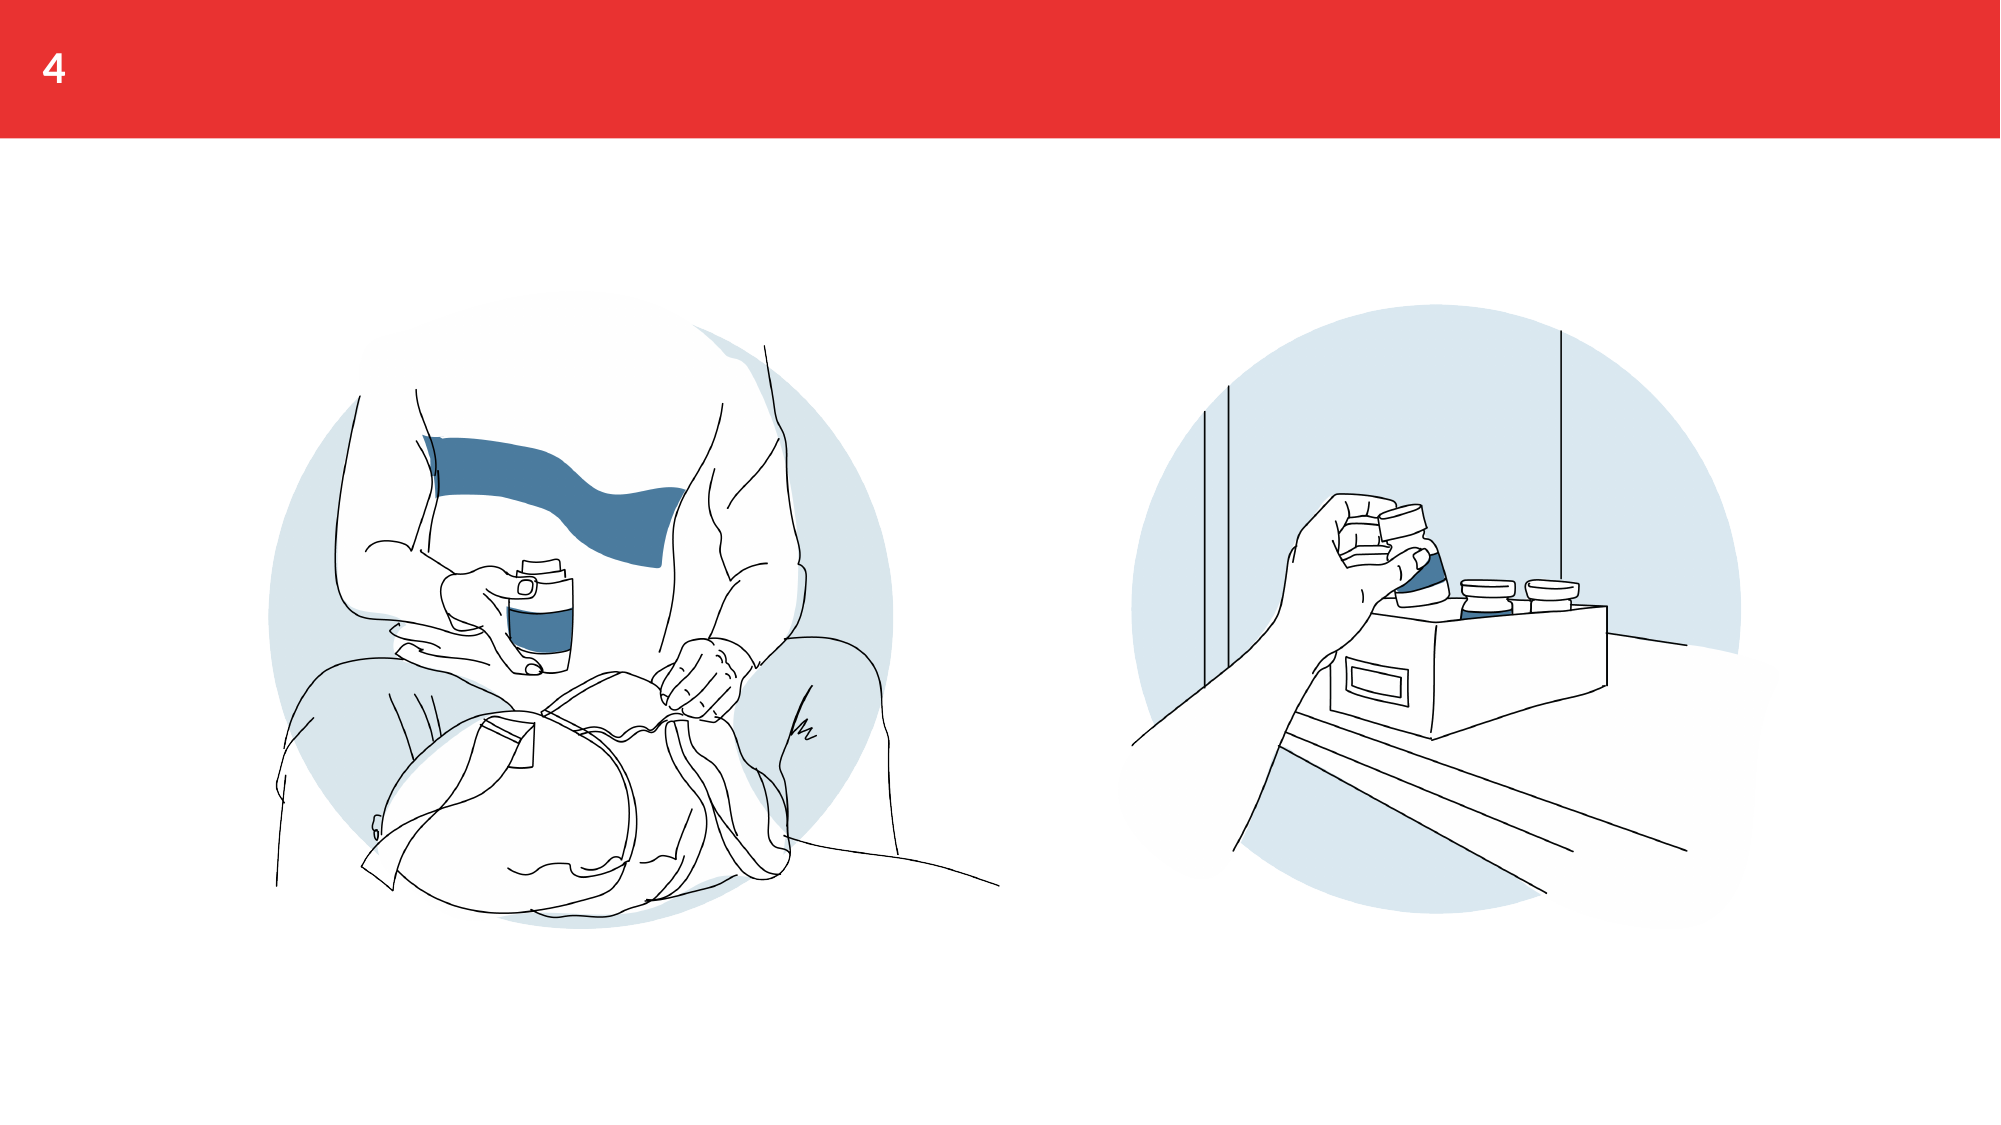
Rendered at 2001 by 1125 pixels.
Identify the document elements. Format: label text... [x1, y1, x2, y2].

title 4 [0, 0, 2000, 139]
picture [268, 291, 1001, 930]
picture [1118, 304, 1779, 930]
